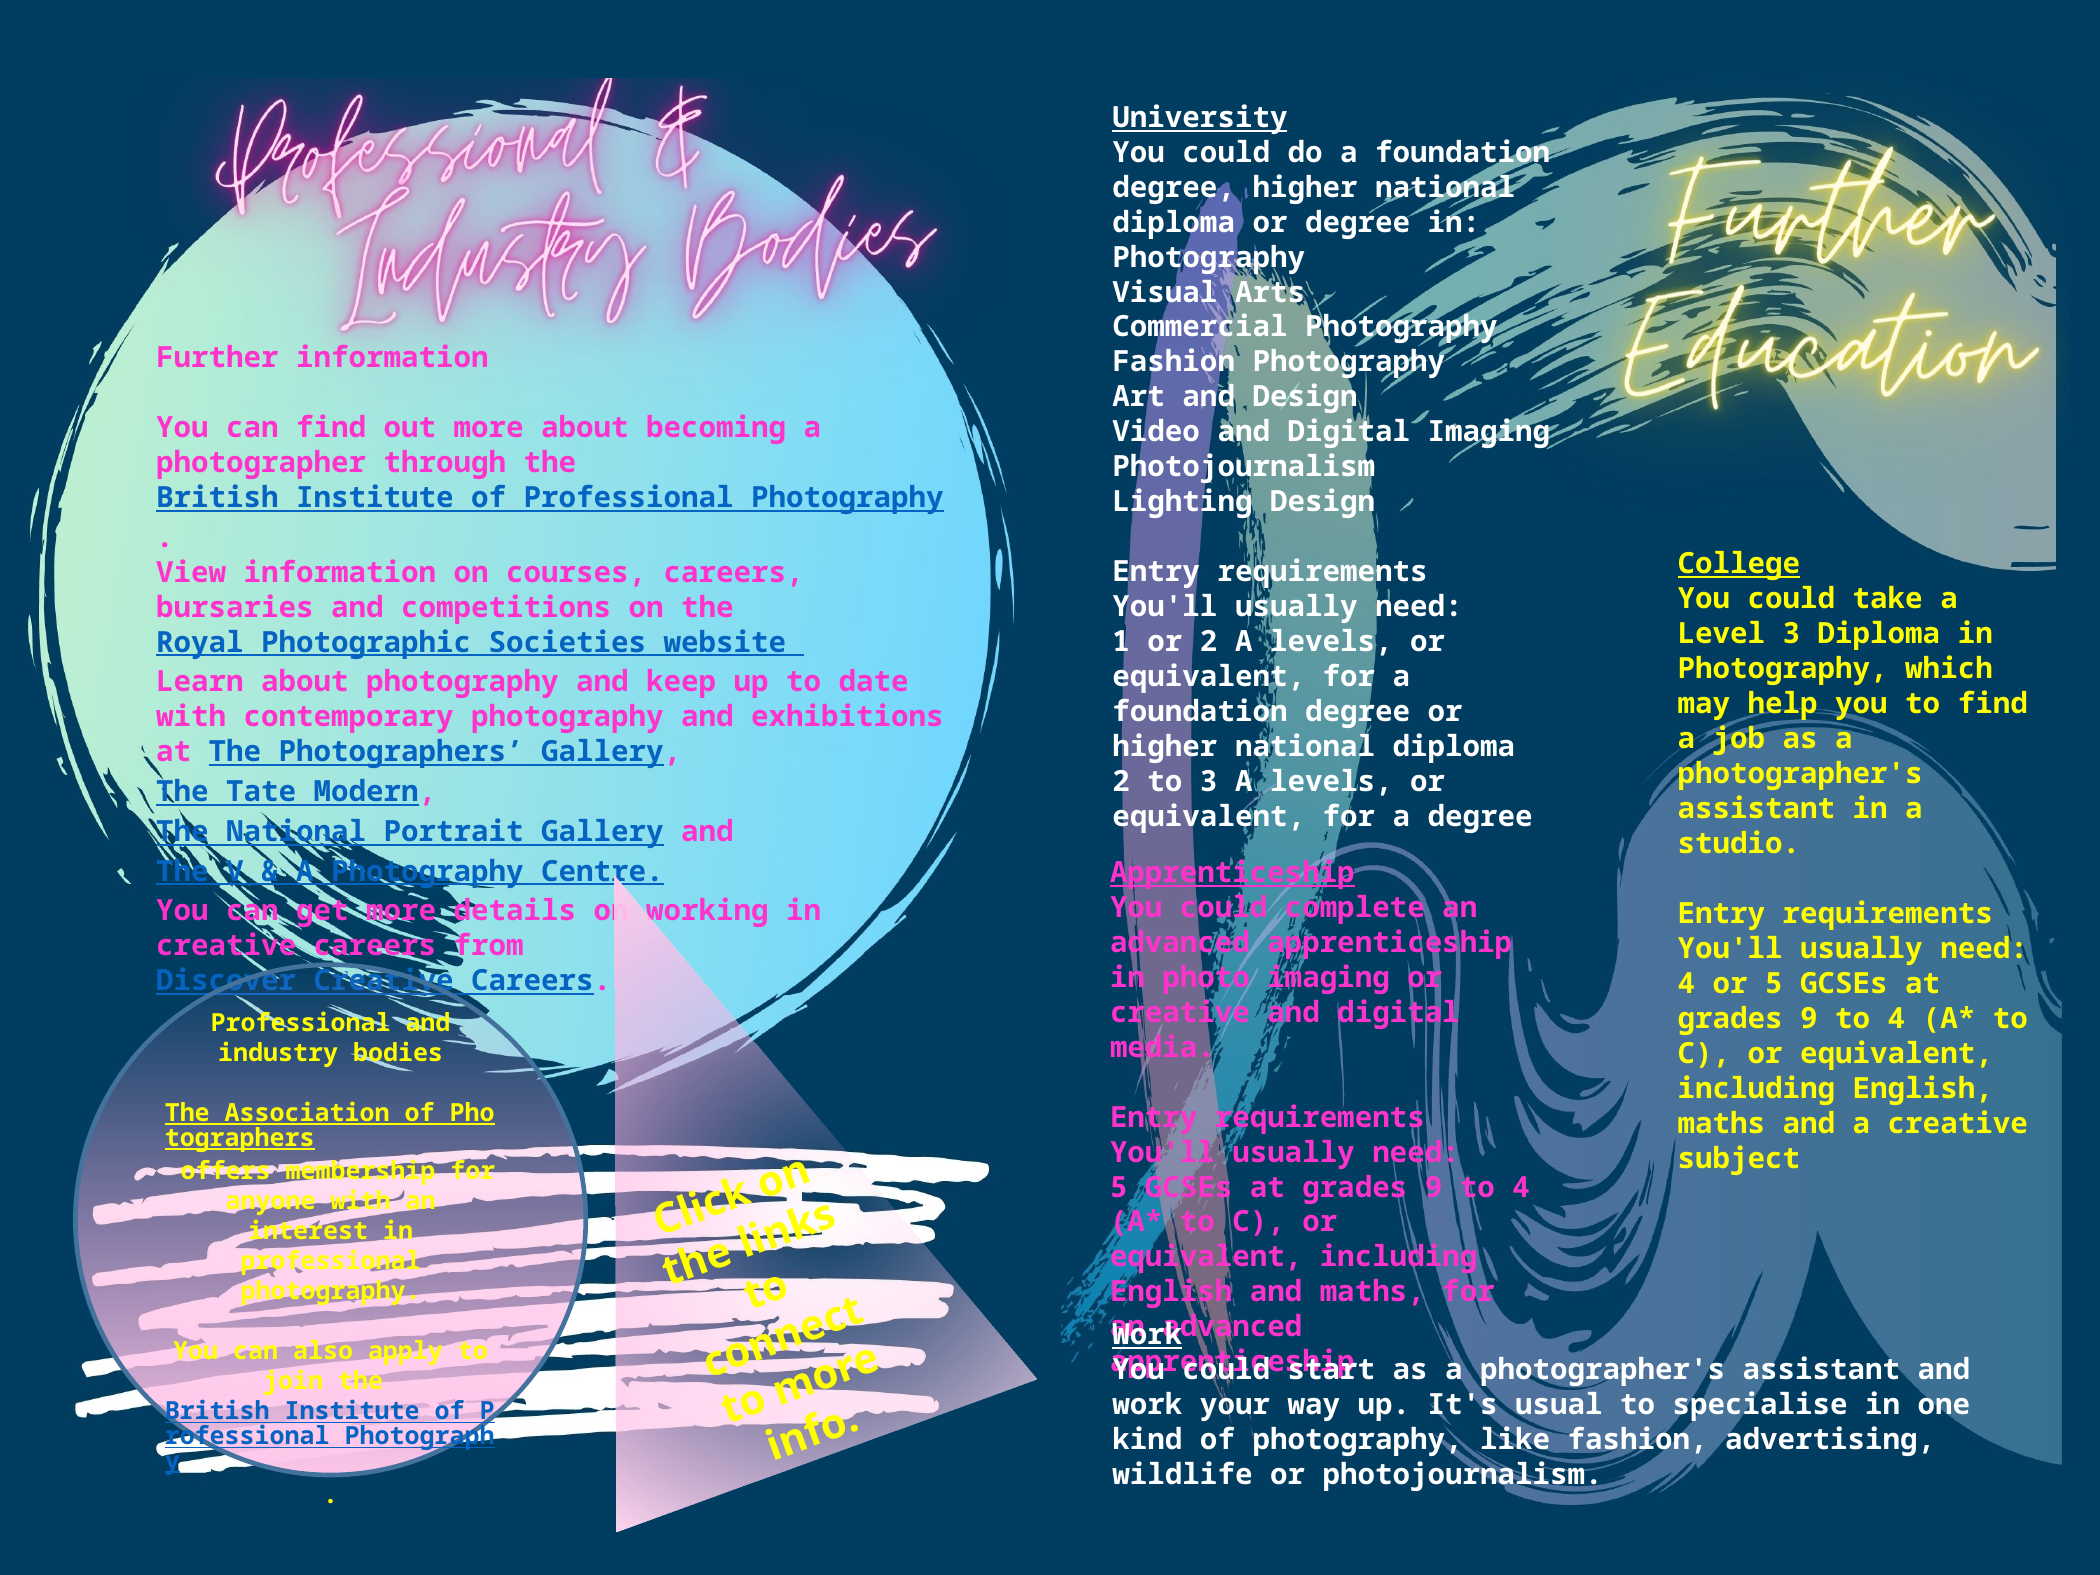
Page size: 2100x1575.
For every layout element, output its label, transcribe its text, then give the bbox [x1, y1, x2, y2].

picture [27, 78, 1036, 1505]
picture [1061, 1330, 1069, 1338]
picture [1090, 1293, 1102, 1307]
picture [27, 492, 39, 616]
picture [1061, 1312, 1071, 1329]
text_box Click on the links to connect to more info. [615, 1505, 694, 1534]
picture [1090, 1309, 1103, 1314]
picture [37, 505, 43, 525]
picture [1072, 1313, 1082, 1319]
picture [27, 617, 35, 651]
picture [1061, 77, 2070, 1505]
picture [1072, 1320, 1087, 1326]
